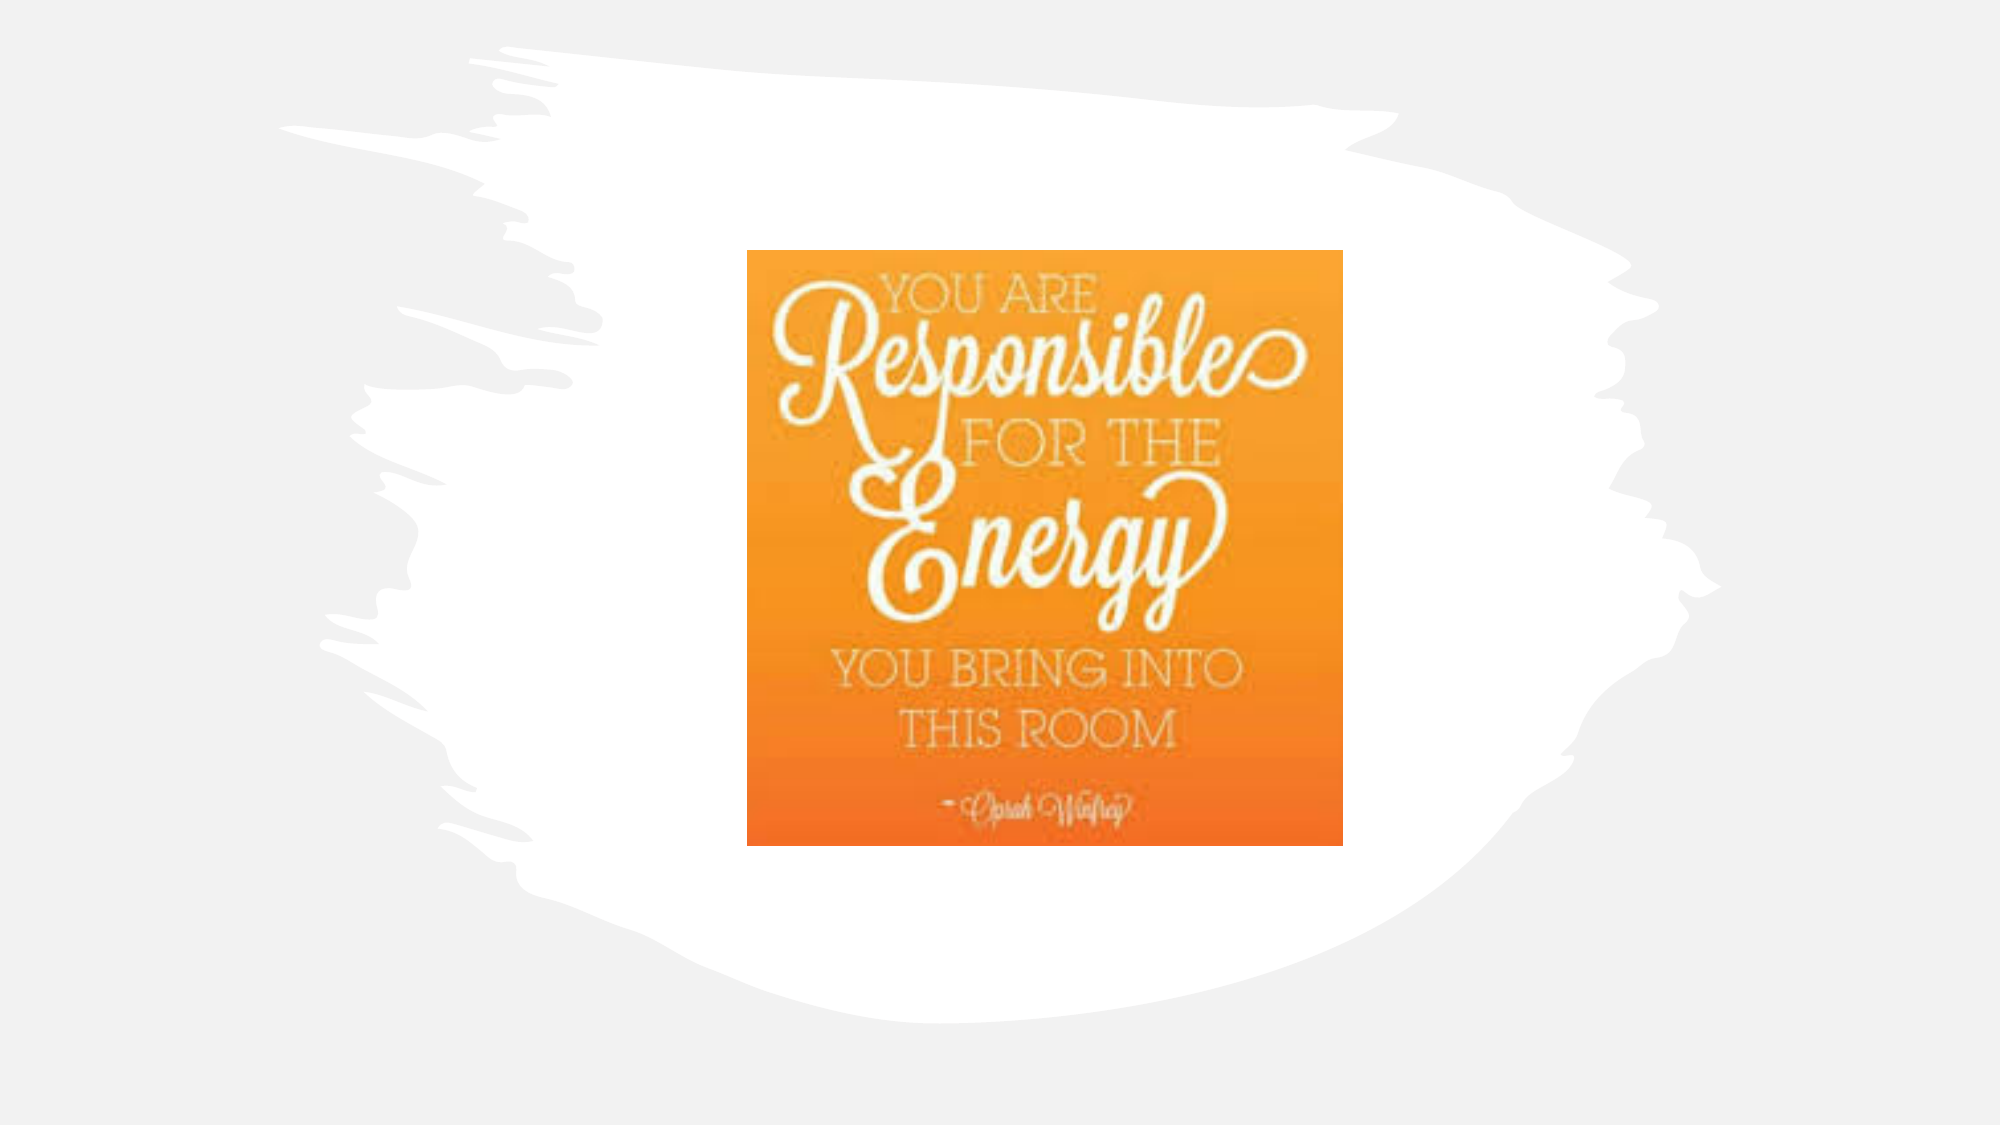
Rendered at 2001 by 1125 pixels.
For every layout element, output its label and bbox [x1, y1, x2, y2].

text_box [281, 47, 1720, 1023]
text_box [0, 0, 2000, 1125]
picture [747, 250, 1343, 846]
